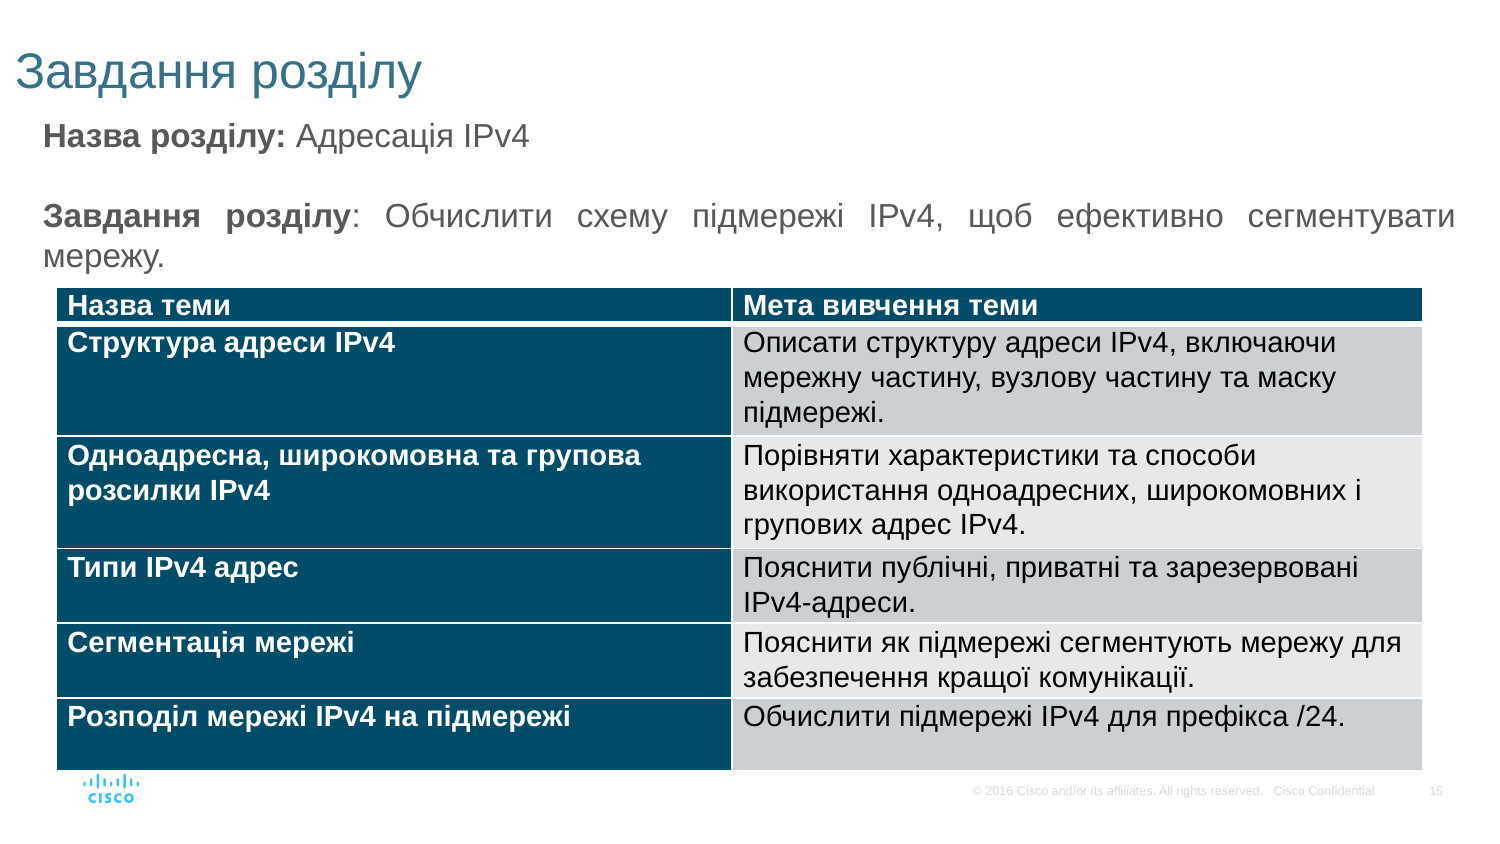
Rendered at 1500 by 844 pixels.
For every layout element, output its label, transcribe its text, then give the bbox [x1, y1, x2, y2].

table_cell Описати структуру адреси IPv4, включаючи мережну частину, вузлову частину та маску підмережі. [733, 327, 1422, 435]
table_header Мета вивчення теми [733, 288, 1422, 321]
title Завдання розділу [0, 6, 1500, 131]
table_cell Типи IPv4 адрес [57, 549, 731, 622]
table_cell Обчислити підмережі IPv4 для префікса /24. [733, 699, 1422, 770]
table_header Назва теми [57, 288, 731, 321]
table_cell Одноадресна, широкомовна та групова розсилки IPv4 [57, 437, 731, 548]
table_cell Пояснити публічні, приватні та зарезервовані IPv4-адреси. [733, 549, 1422, 622]
table_cell Пояснити як підмережі сегментують мережу для забезпечення кращої комунікації. [733, 624, 1422, 697]
table_cell Порівняти характеристики та способи використання одноадресних, широкомовних і групових адрес IPv4. [733, 437, 1422, 548]
table_cell Розподіл мережі IPv4 на підмережі [57, 699, 731, 770]
table_cell Сегментація мережі [57, 624, 731, 697]
table_cell Структура адреси IPv4 [57, 327, 731, 435]
text_box Назва розділу: Адресація IPv4 Завдання розділу: Обчислити схему підмережі IPv4, щоб ефективно сегментувати мережу. [27, 107, 1473, 282]
